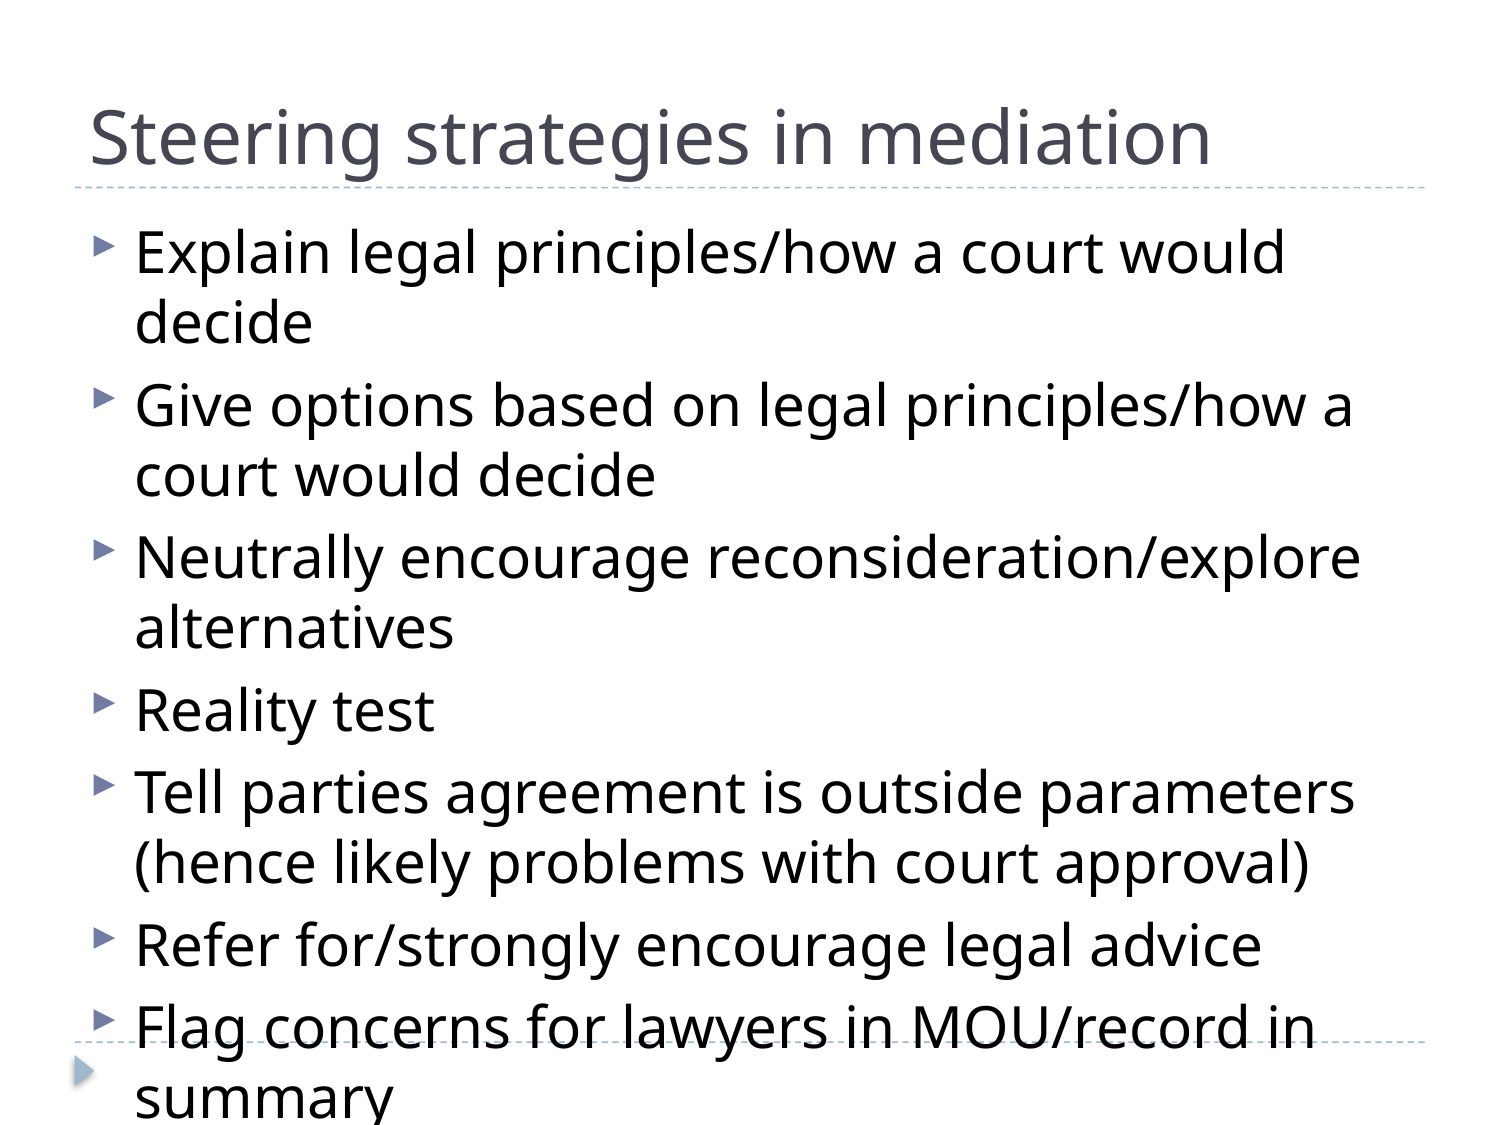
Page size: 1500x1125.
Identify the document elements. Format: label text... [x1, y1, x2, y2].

list Explain legal principles/how a court would decide Give options based on legal principles/how a court would decide Neutrally encourage reconsideration/explore alternatives Reality test Tell parties agreement is outside parameters (hence likely problems with court approval) Refer for/strongly encourage legal advice Flag concerns for lawyers in MOU/record in summary [75, 208, 1425, 1071]
title Steering strategies in mediation [75, 24, 1425, 188]
